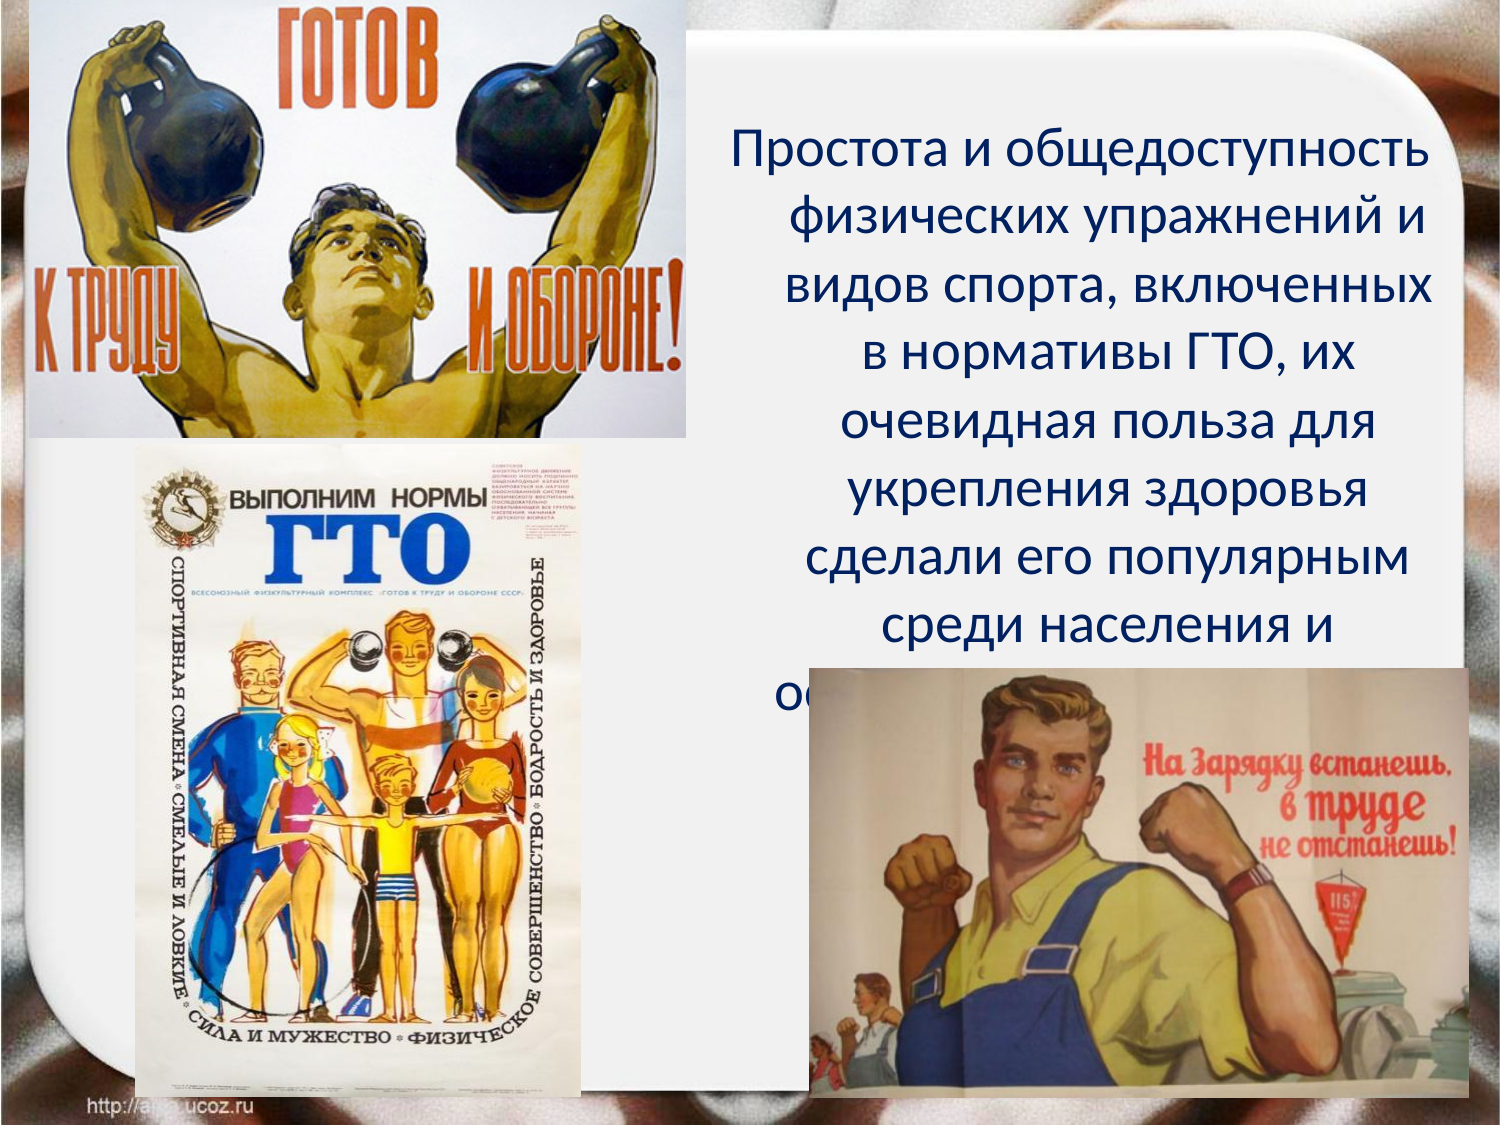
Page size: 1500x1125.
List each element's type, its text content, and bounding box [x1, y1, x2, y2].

list Простота и общедоступность физических упражнений и видов спорта, включенных в нормативы ГТО, их очевидная польза для укрепления здоровья сделали его популярным среди населения и особенно среди молодежи. [702, 101, 1459, 740]
picture [0, 0, 1500, 1125]
